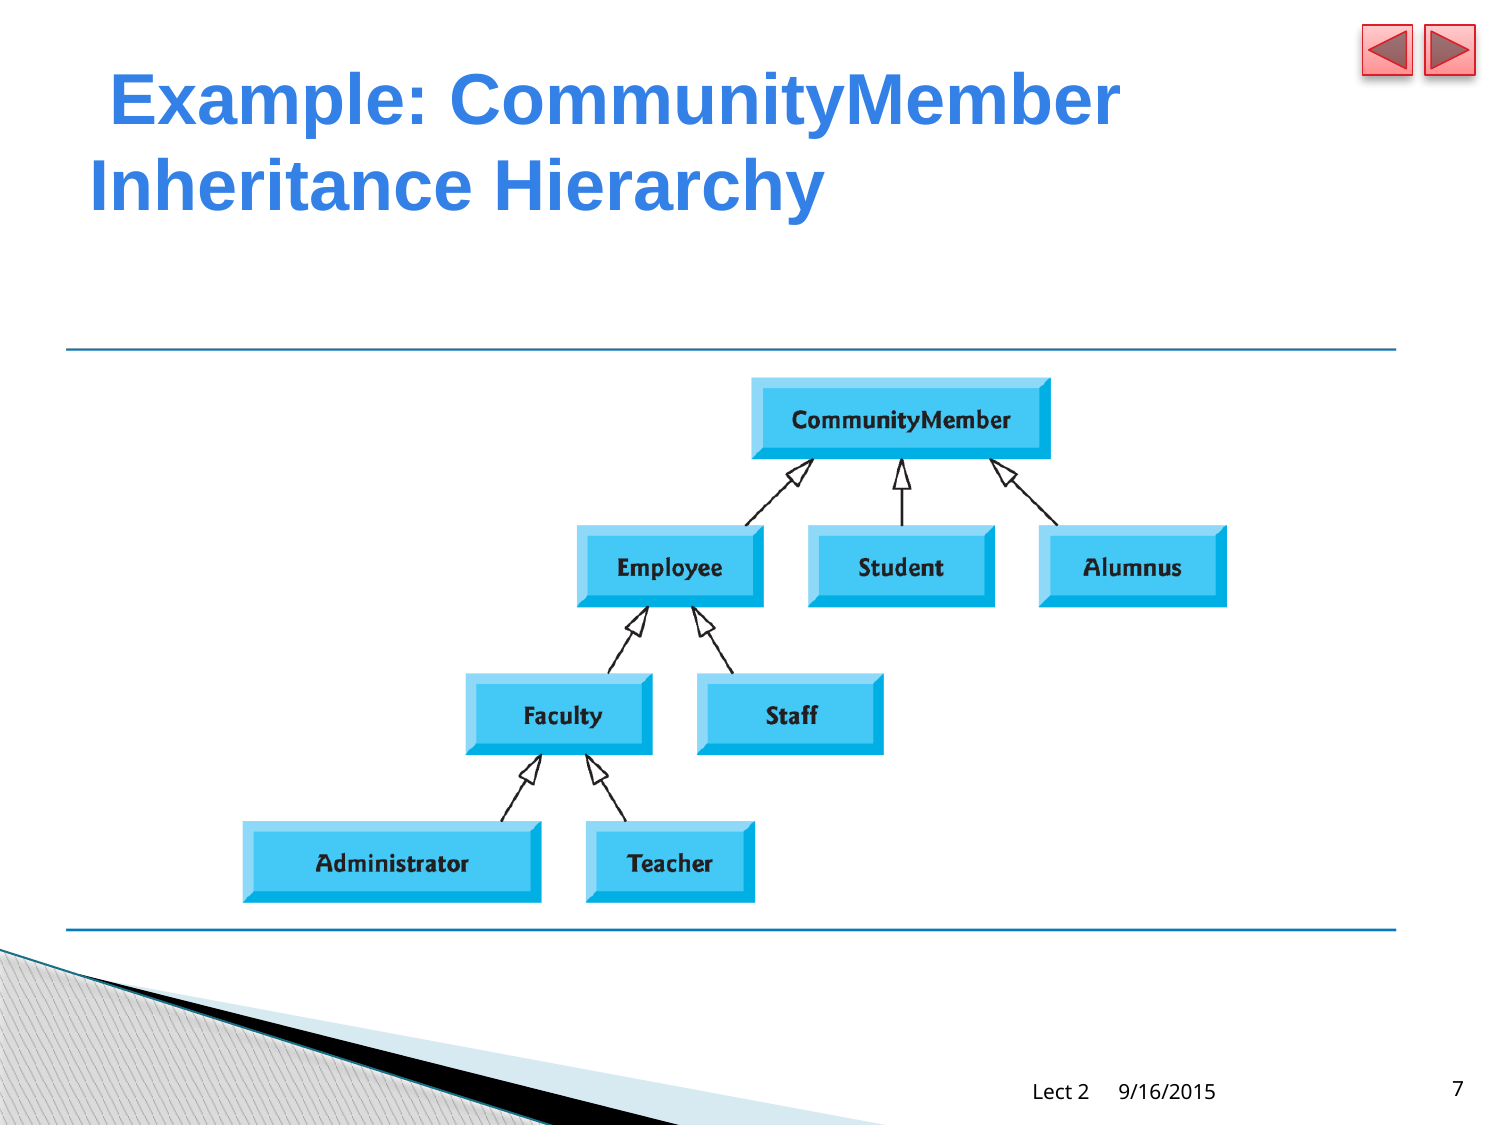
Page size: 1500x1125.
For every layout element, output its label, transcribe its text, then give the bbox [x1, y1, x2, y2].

slide_number 7 [1418, 1051, 1479, 1112]
picture [0, 260, 1495, 941]
title Example: CommunityMember Inheritance Hierarchy [75, 45, 1425, 233]
footer Lect 2 [650, 1051, 1105, 1112]
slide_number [1105, 1051, 1418, 1112]
